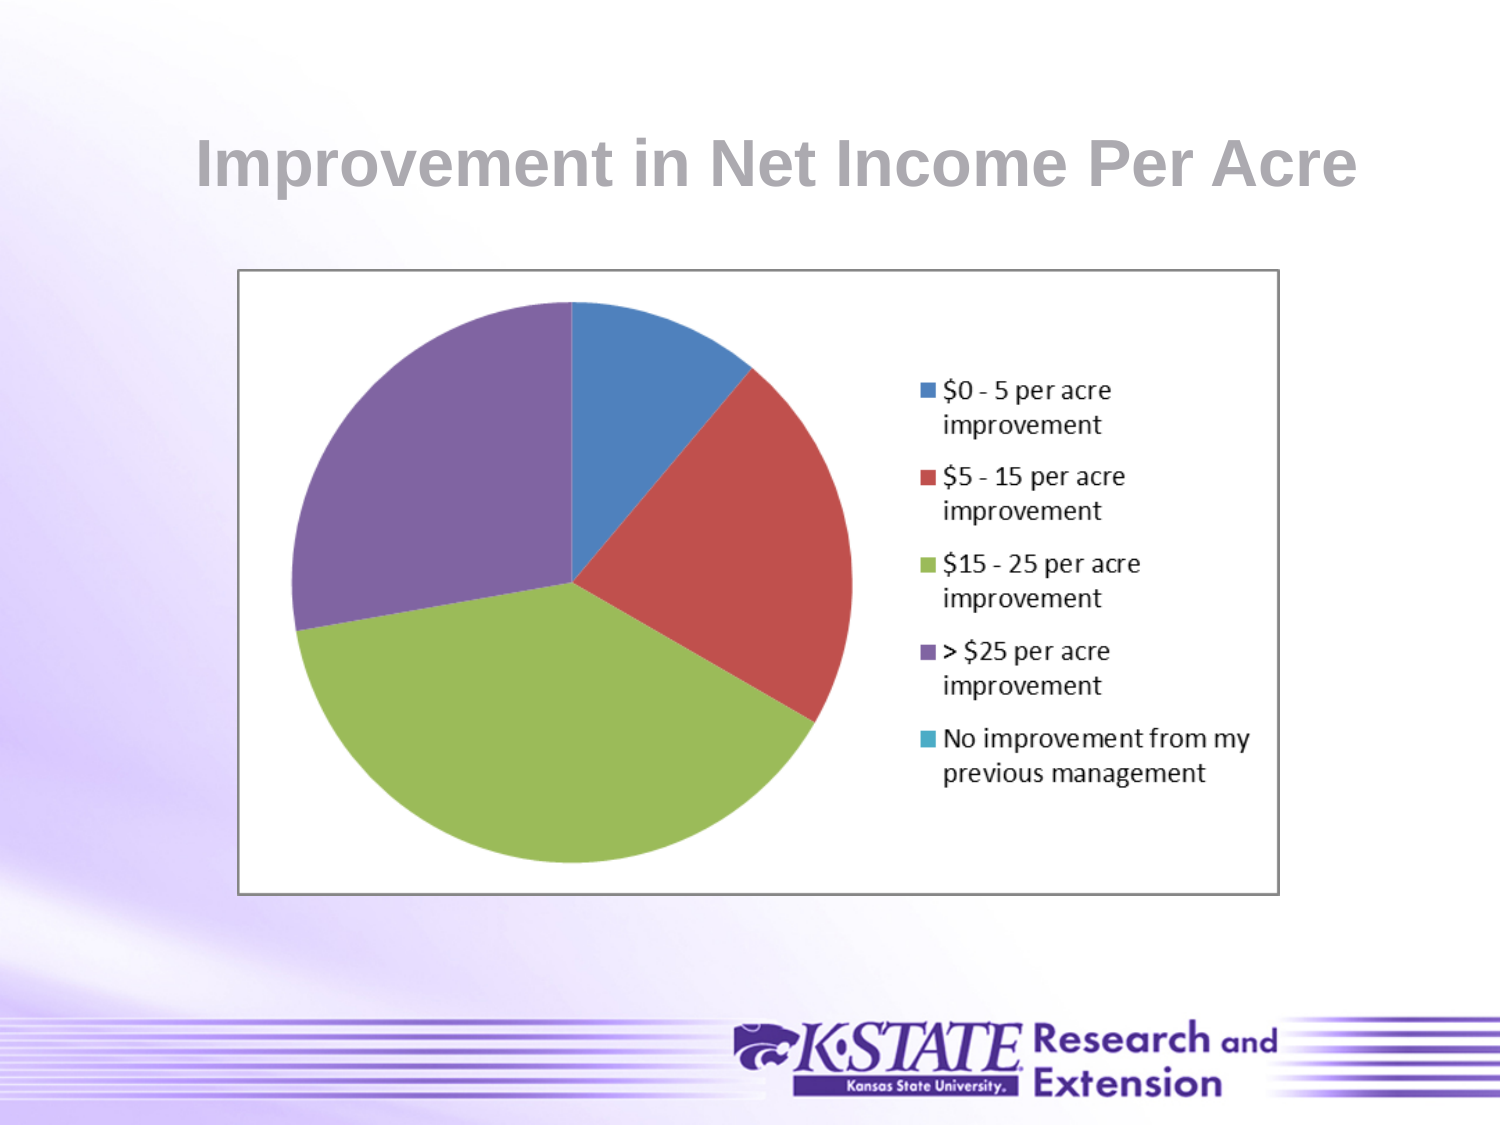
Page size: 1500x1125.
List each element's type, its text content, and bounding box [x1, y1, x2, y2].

picture [0, 0, 1500, 1125]
text_box Improvement in Net Income Per Acre [180, 112, 1375, 208]
